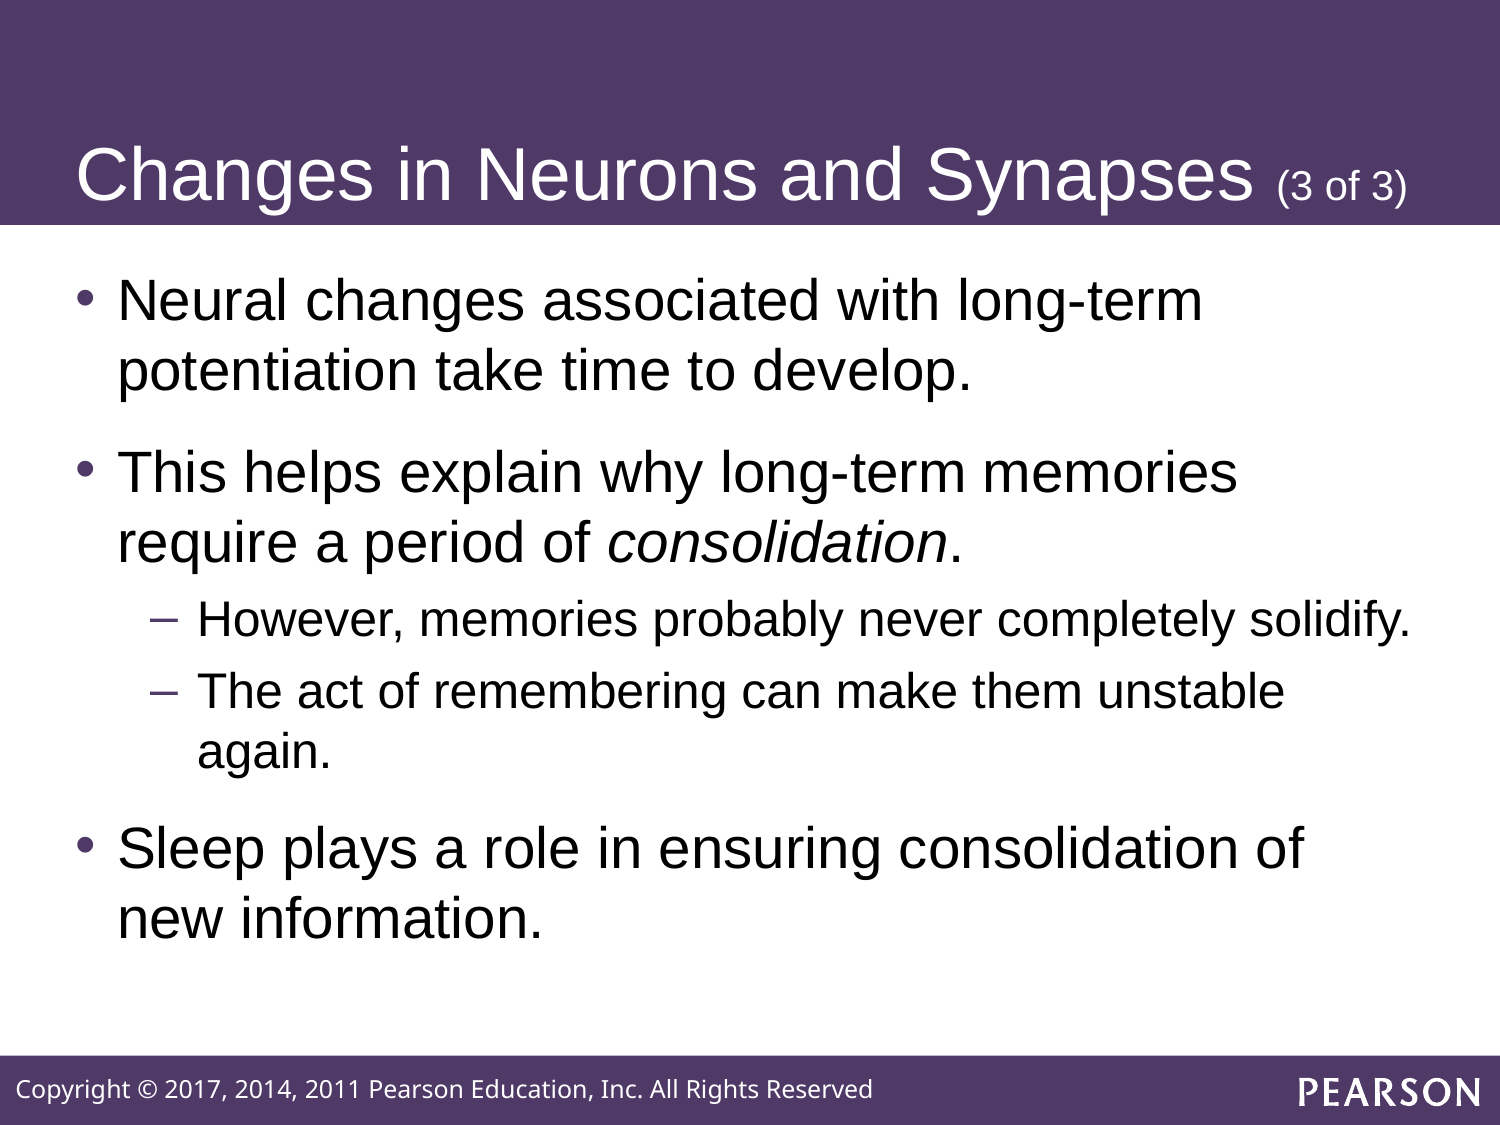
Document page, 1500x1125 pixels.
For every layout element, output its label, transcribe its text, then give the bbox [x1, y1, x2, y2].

title Changes in Neurons and Synapses (3 of 3) [75, 35, 1425, 216]
list Neural changes associated with long-term potentiation take time to develop. This helps explain why long-term memories require a period of consolidation. However, memories probably never completely solidify. The act of remembering can make them unstable again. Sleep plays a role in ensuring consolidation of new information. [75, 262, 1425, 1005]
